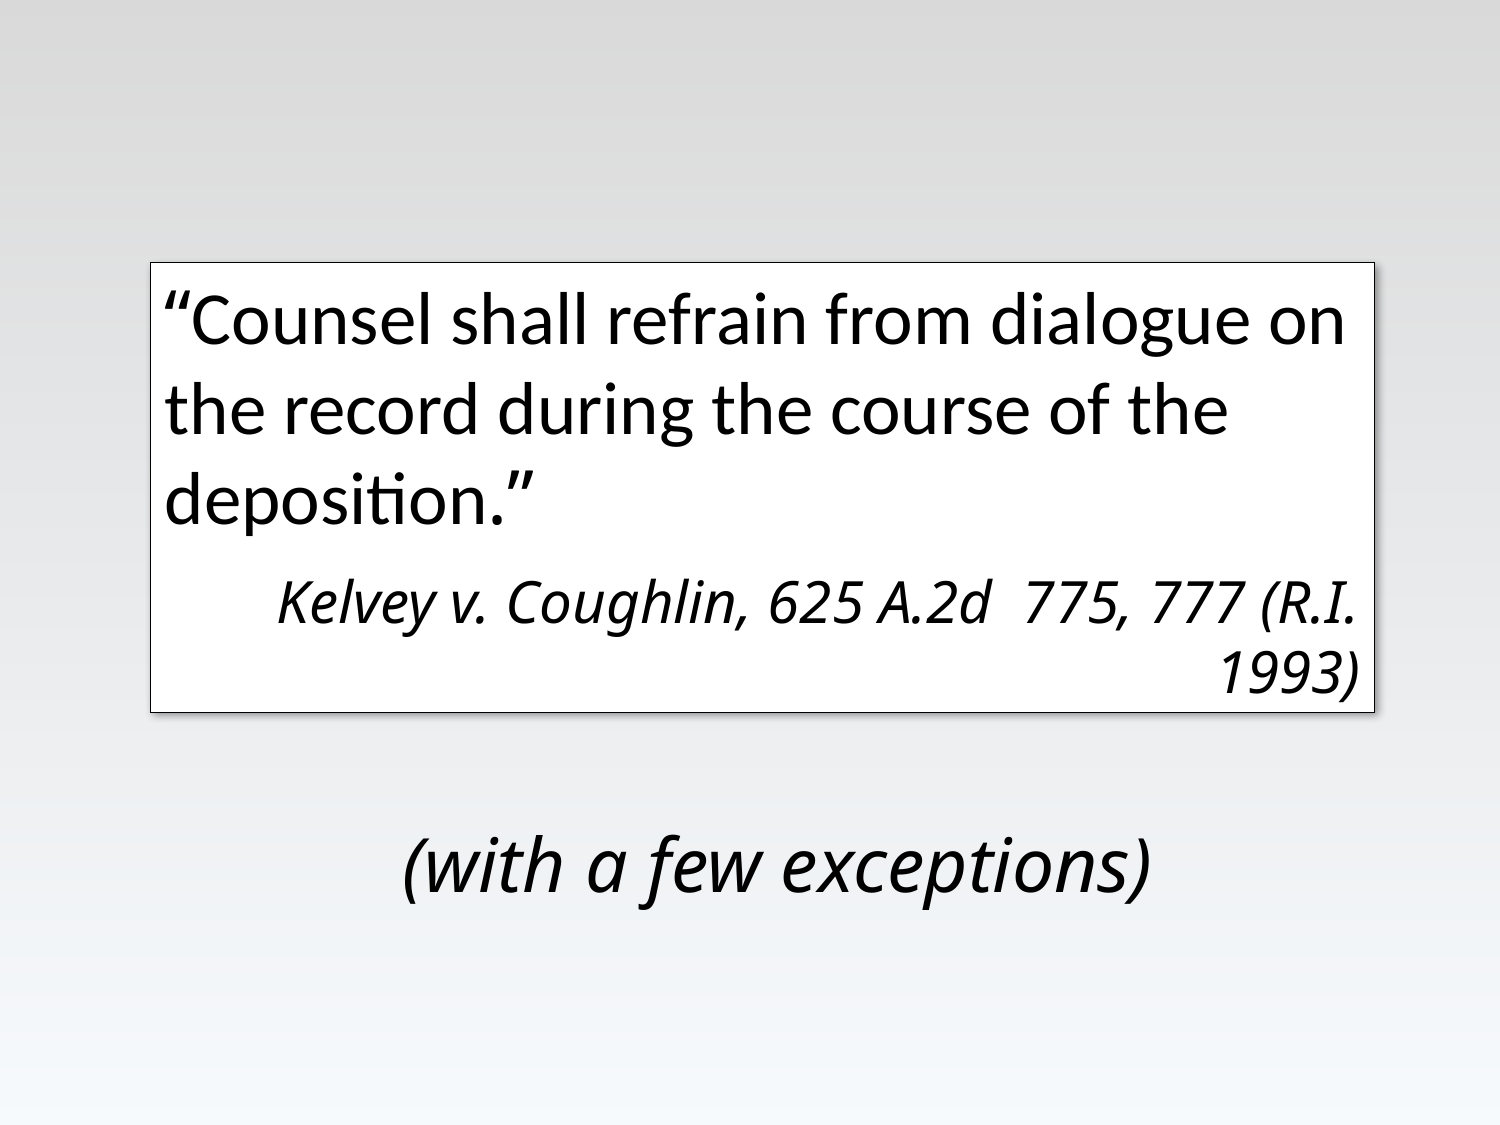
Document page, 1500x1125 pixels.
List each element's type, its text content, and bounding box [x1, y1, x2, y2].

text_box (with a few exceptions) [387, 774, 1238, 963]
text_box “Counsel shall refrain from dialogue on the record during the course of the deposition.” Kelvey v. Coughlin, 625 A.2d 775, 777 (R.I. 1993) [150, 262, 1375, 713]
